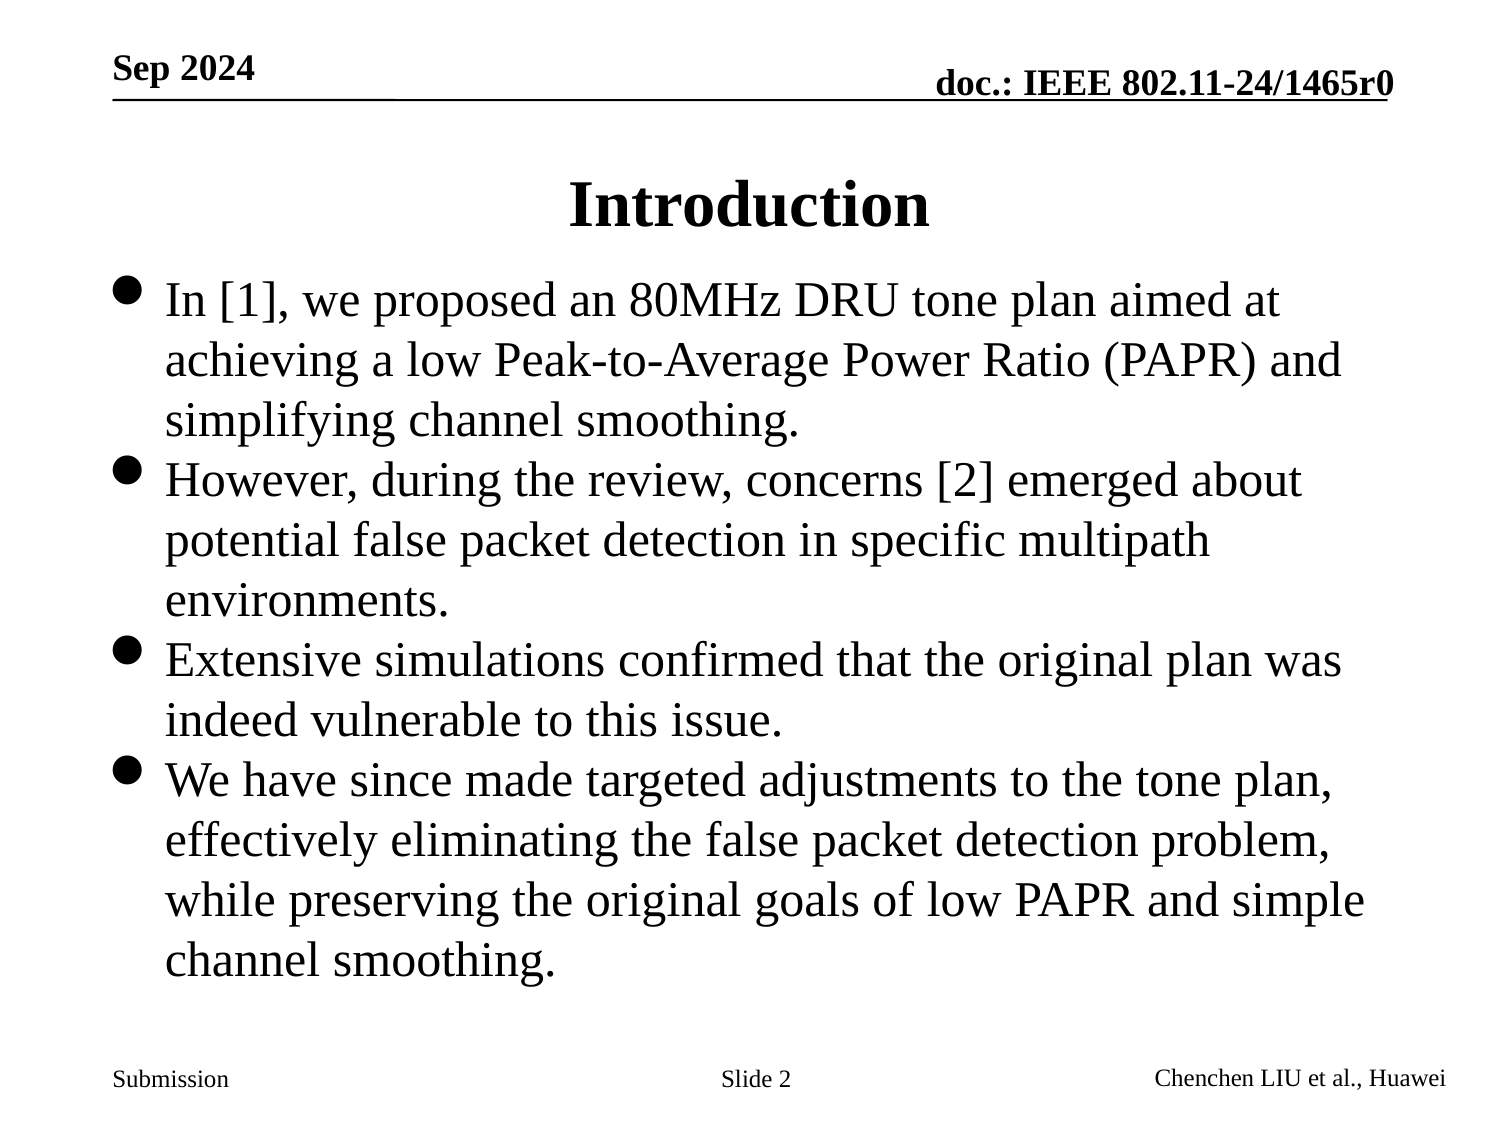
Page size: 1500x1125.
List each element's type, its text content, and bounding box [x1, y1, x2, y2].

text_box In [1], we proposed an 80MHz DRU tone plan aimed at achieving a low Peak-to-Average Power Ratio (PAPR) and simplifying channel smoothing. However, during the review, concerns [2] emerged about potential false packet detection in specific multipath environments. Extensive simulations confirmed that the original plan was indeed vulnerable to this issue. We have since made targeted adjustments to the tone plan, effectively eliminating the false packet detection problem, while preserving the original goals of low PAPR and simple channel smoothing. [93, 259, 1419, 995]
slide_number Slide 2 [712, 1061, 800, 1123]
title Introduction [112, 112, 1388, 259]
